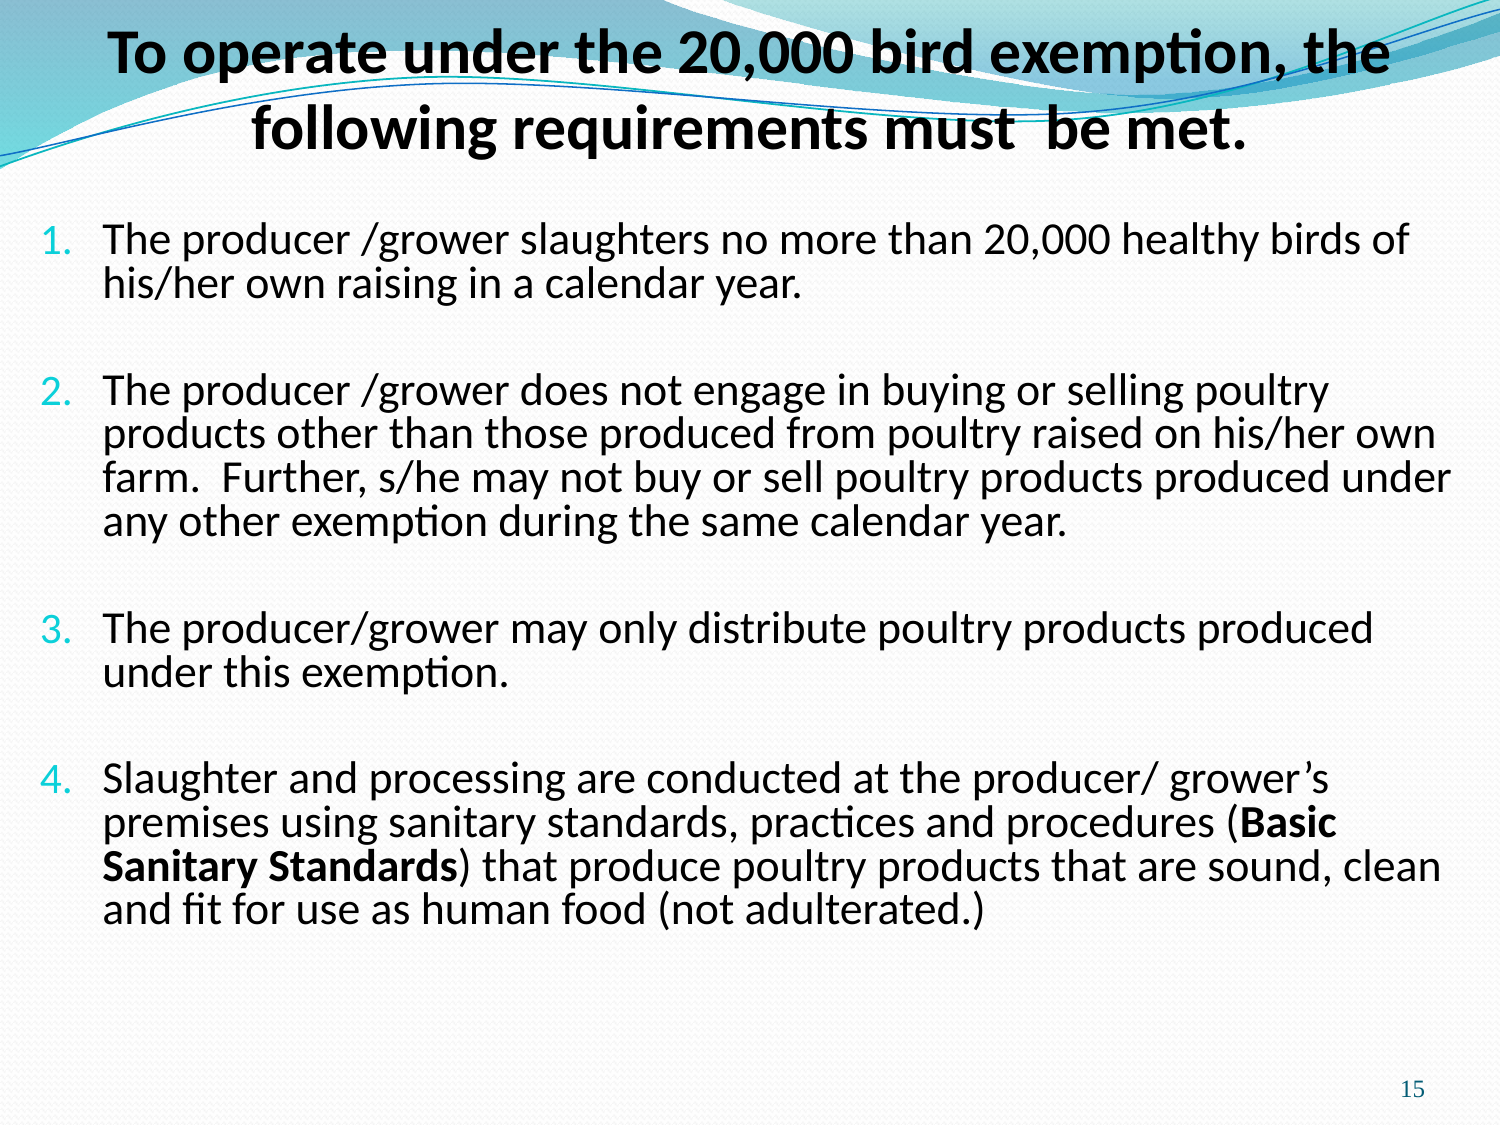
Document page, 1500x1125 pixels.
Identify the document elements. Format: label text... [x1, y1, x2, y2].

title To operate under the 20,000 bird exemption, the following requirements must be met. [75, 0, 1425, 163]
slide_number 15 [1299, 1075, 1425, 1103]
list The producer /grower slaughters no more than 20,000 healthy birds of his/her own raising in a calendar year. The producer /grower does not engage in buying or selling poultry products other than those produced from poultry raised on his/her own farm. Further, s/he may not buy or sell poultry products produced under any other exemption during the same calendar year. The producer/grower may only distribute poultry products produced under this exemption. Slaughter and processing are conducted at the producer/ grower’s premises using sanitary standards, practices and procedures (Basic Sanitary Standards) that produce poultry products that are sound, clean and fit for use as human food (not adulterated.) [24, 212, 1475, 1075]
